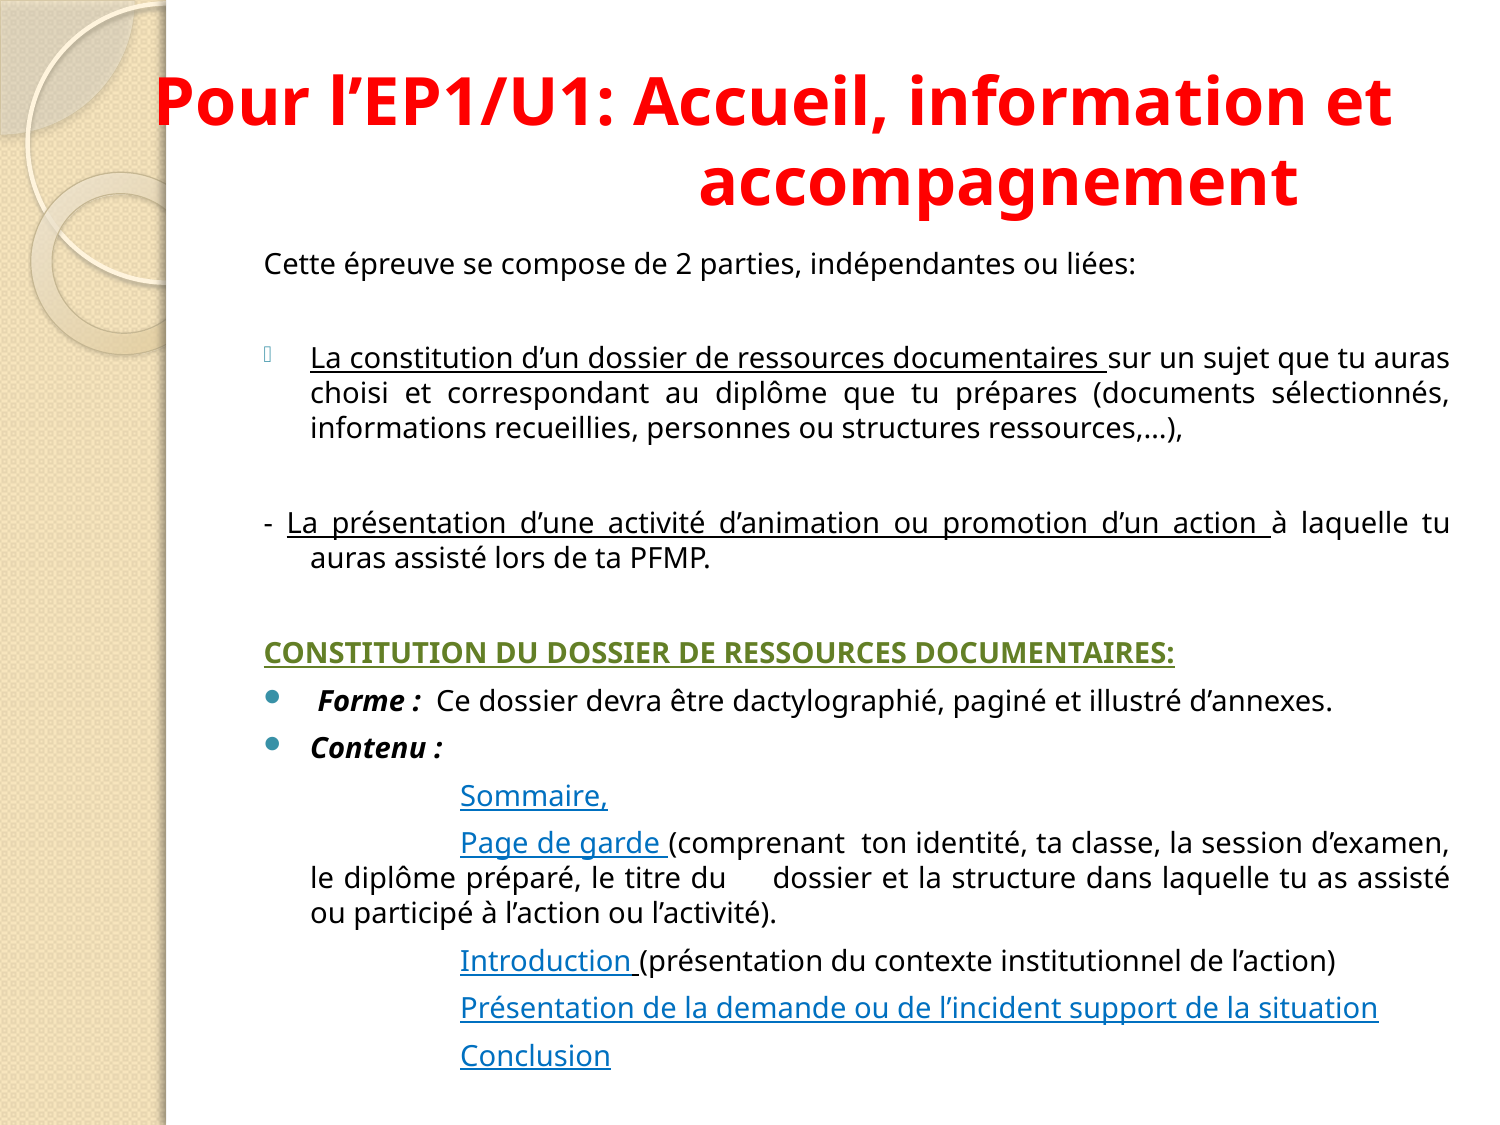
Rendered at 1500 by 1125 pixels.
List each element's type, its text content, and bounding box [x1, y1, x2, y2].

title Pour l’EP1/U1: Accueil, information et accompagnement [100, 45, 1466, 233]
list Cette épreuve se compose de 2 parties, indépendantes ou liées: La constitution d’un dossier de ressources documentaires sur un sujet que tu auras choisi et correspondant au diplôme que tu prépares (documents sélectionnés, informations recueillies, personnes ou structures ressources,…), - La présentation d’une activité d’animation ou promotion d’un action à laquelle tu auras assisté lors de ta PFMP. CONSTITUTION DU DOSSIER DE RESSOURCES DOCUMENTAIRES: Forme : Ce dossier devra être dactylographié, paginé et illustré d’annexes. Contenu : Sommaire, Page de garde (comprenant ton identité, ta classe, la session d’examen, le diplôme préparé, le titre du dossier et la structure dans laquelle tu as assisté ou participé à l’action ou l’activité). Introduction (présentation du contexte institutionnel de l’action) Présentation de la demande ou de l’incident support de la situation Conclusion [235, 237, 1466, 1125]
